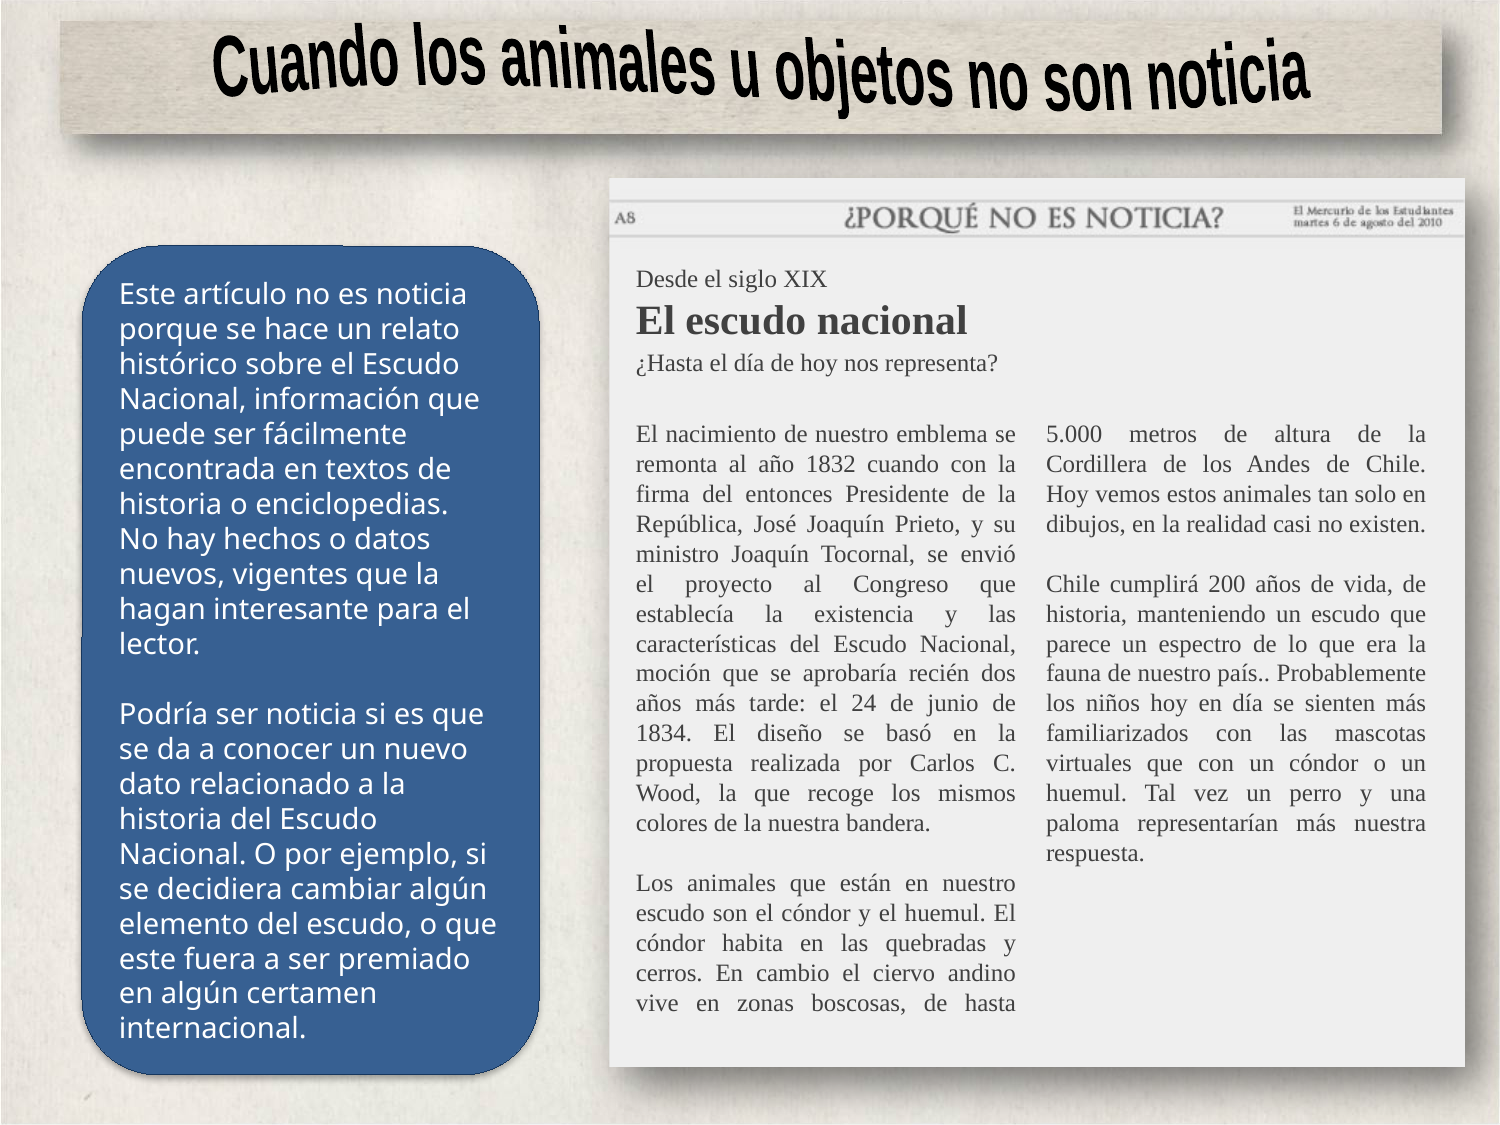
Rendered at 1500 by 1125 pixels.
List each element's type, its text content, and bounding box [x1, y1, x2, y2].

picture [0, 0, 1500, 1125]
text_box Este artículo no es noticia porque se hace un relato histórico sobre el Escudo Nacional, información que puede ser fácilmente encontrada en textos de historia o enciclopedias. No hay hechos o datos nuevos, vigentes que la hagan interesante para el lector. Podría ser noticia si es que se da a conocer un nuevo dato relacionado a la historia del Escudo Nacional. O por ejemplo, si se decidiera cambiar algún elemento del escudo, o que este fuera a ser premiado en algún certamen internacional. [81, 245, 540, 1075]
